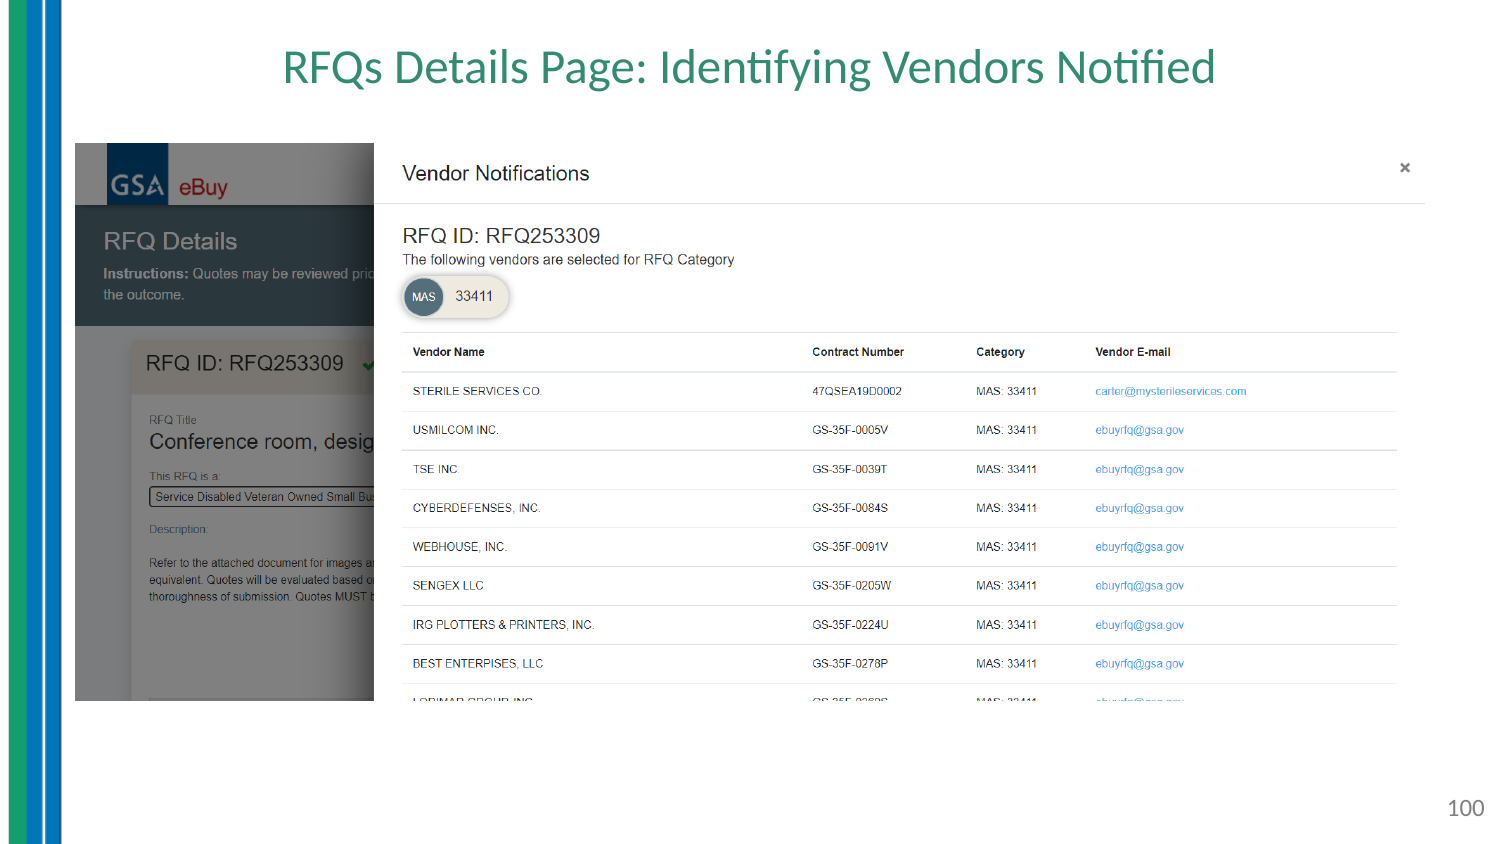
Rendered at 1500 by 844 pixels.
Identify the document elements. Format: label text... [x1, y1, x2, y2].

picture [29, 0, 1500, 844]
title RFQs Details Page: Identifying Vendors Notified [75, 33, 1425, 102]
picture [0, 0, 26, 844]
